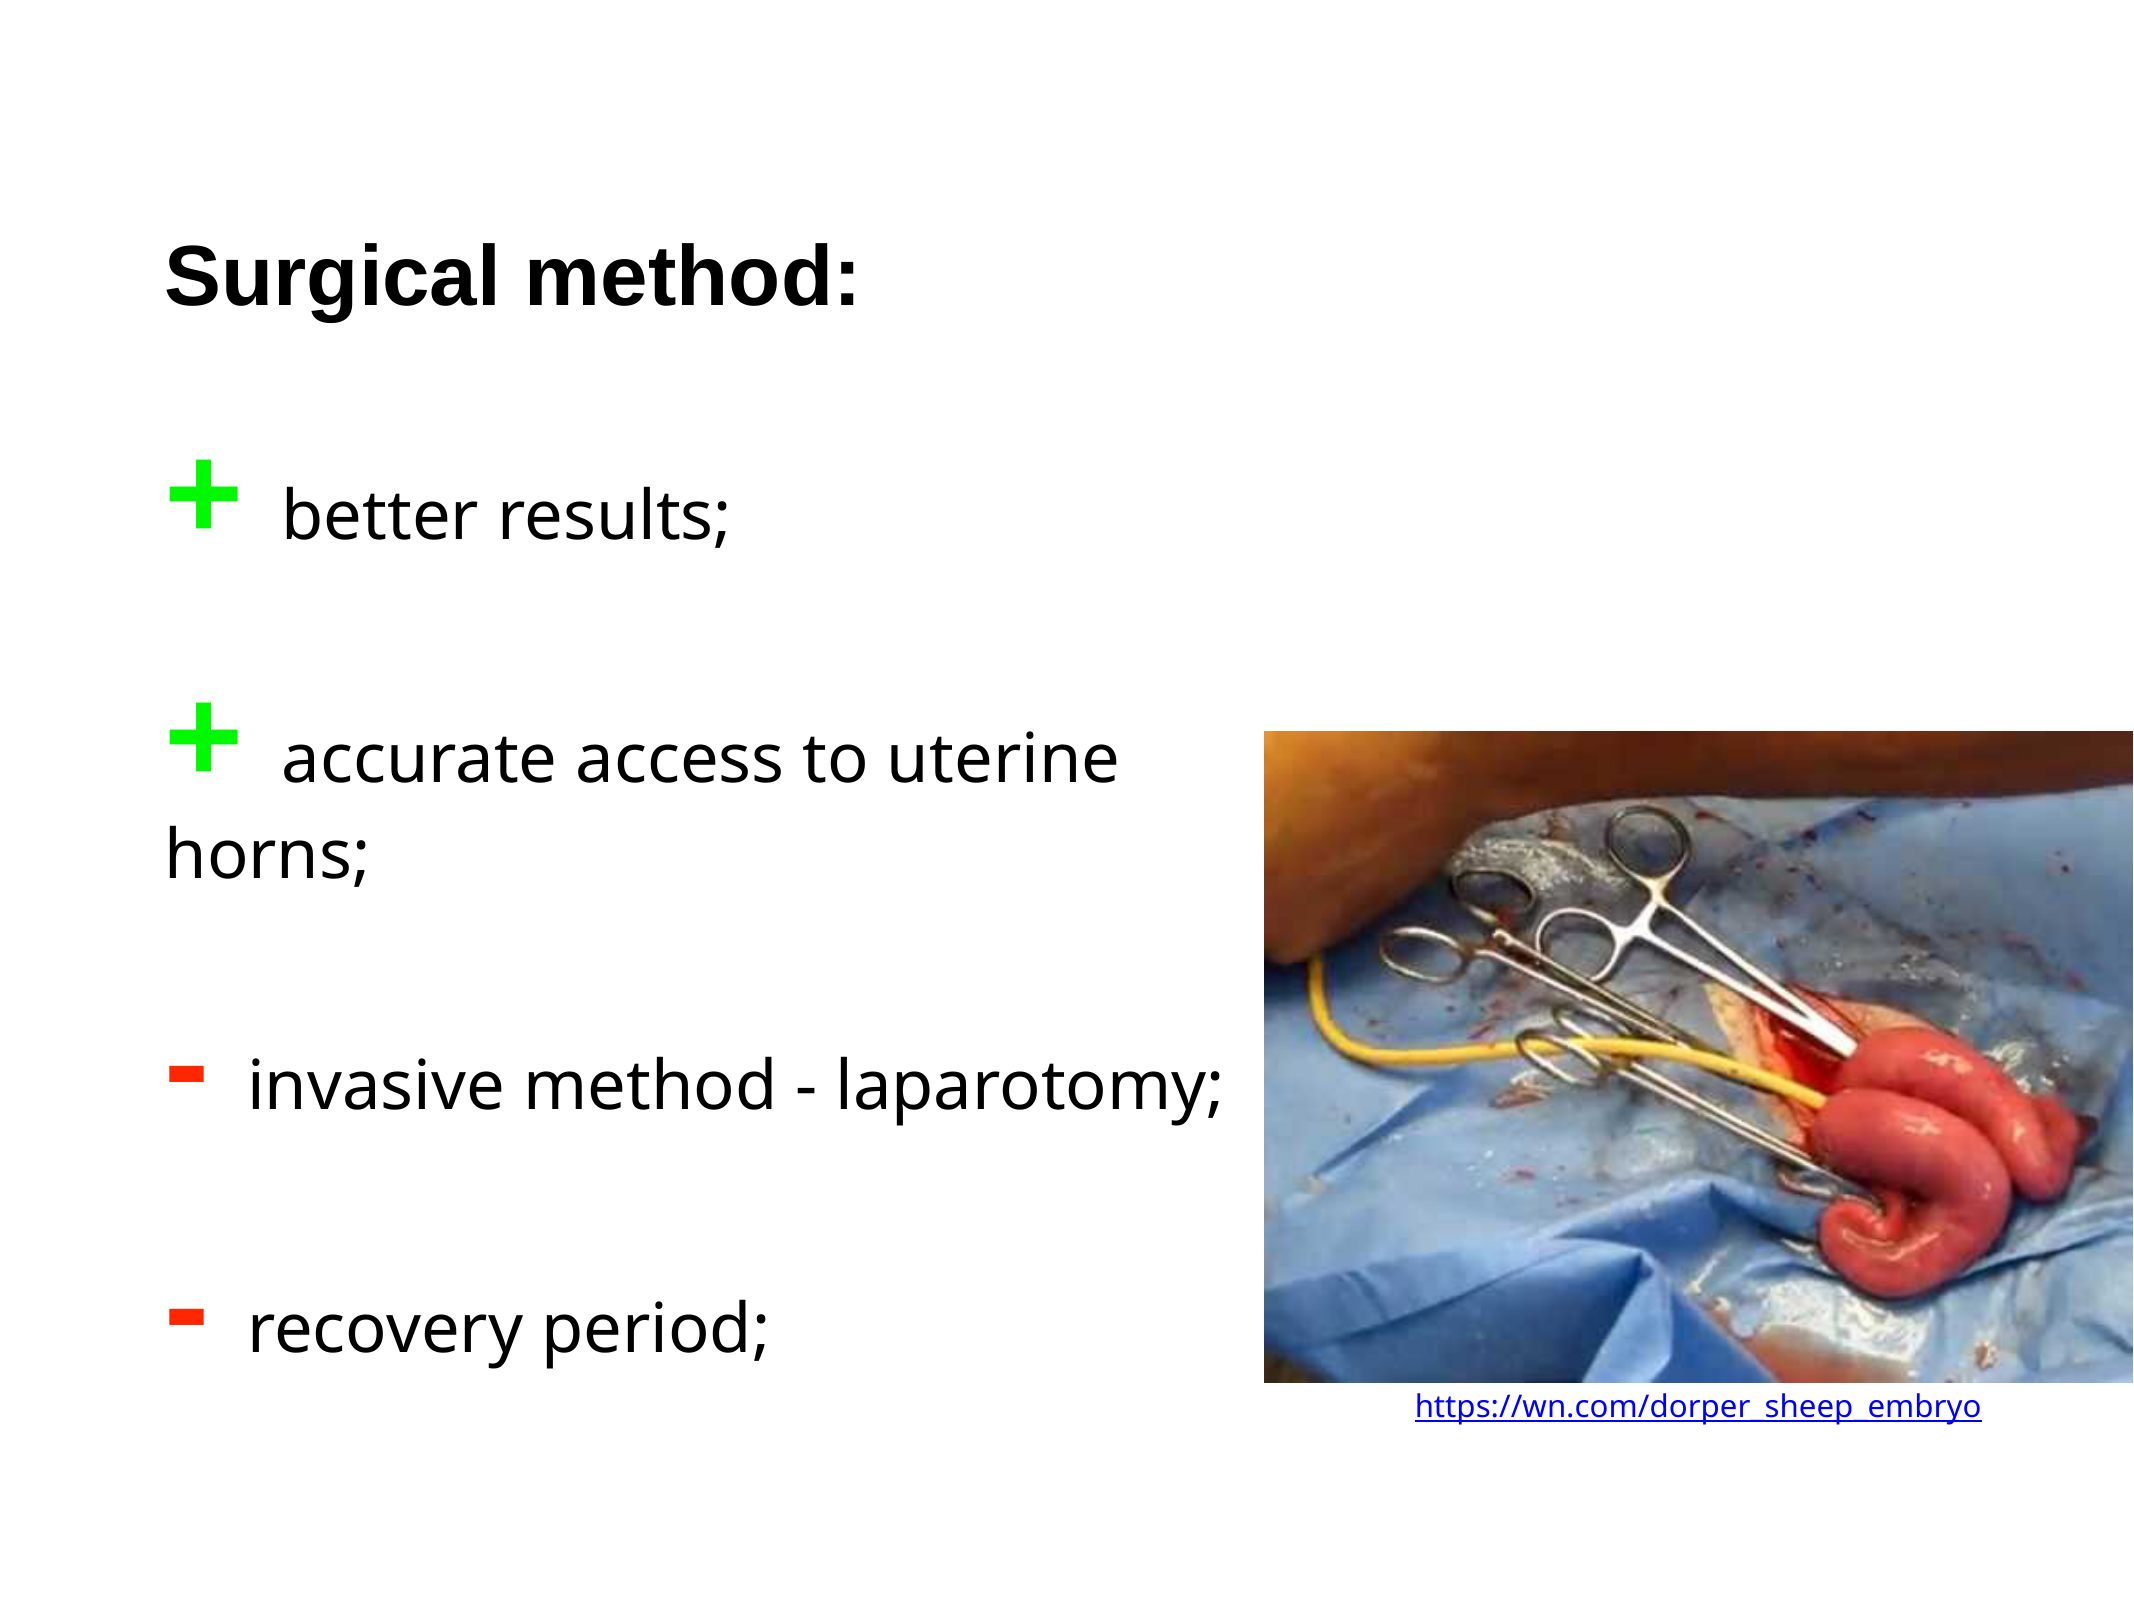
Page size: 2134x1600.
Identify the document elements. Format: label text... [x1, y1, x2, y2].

list Surgical method: + better results; + accurate access to uterine horns; - invasive method - laparotomy; - recovery period; [155, 207, 1287, 1393]
picture [1264, 731, 2133, 1384]
text_box https://wn.com/dorper_sheep_embryo [1406, 1393, 1991, 1437]
